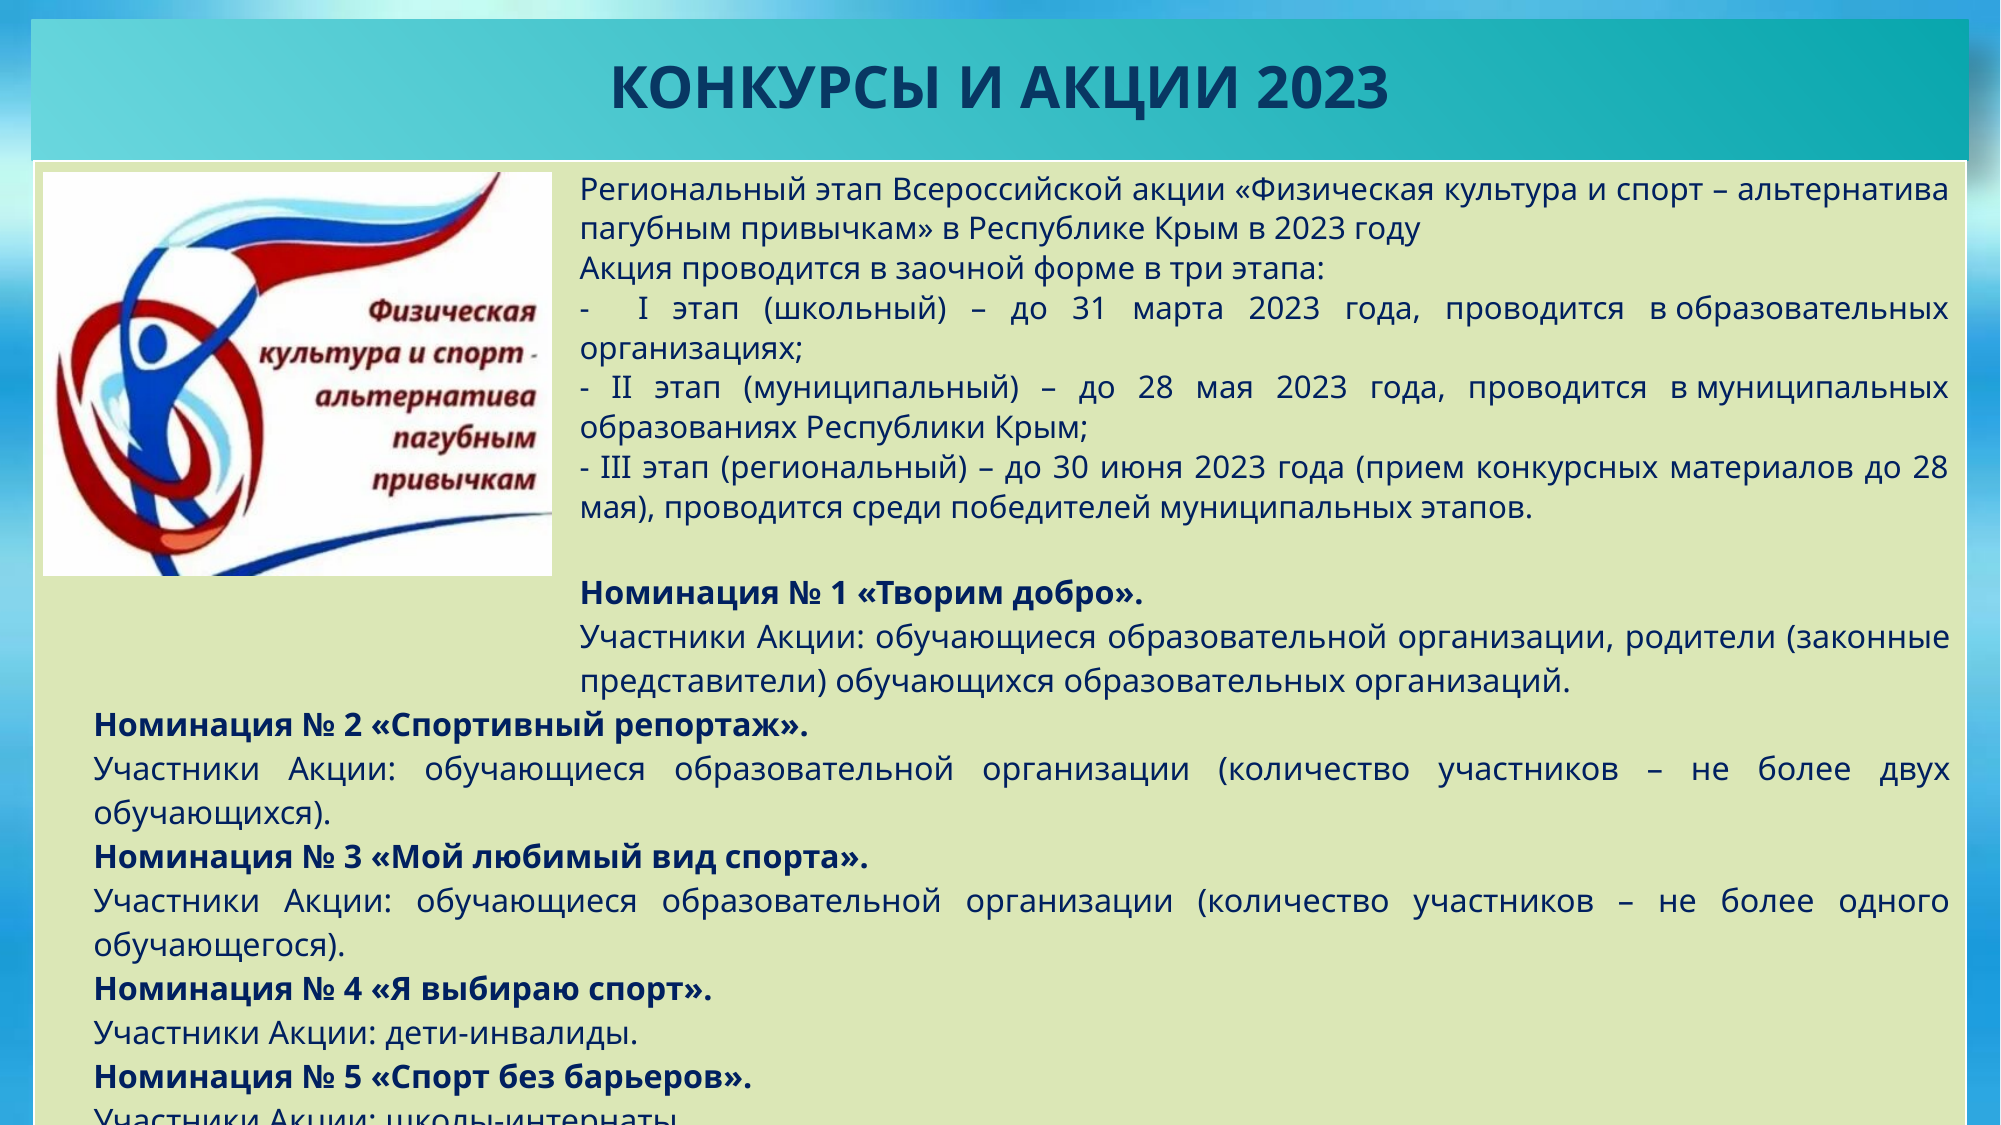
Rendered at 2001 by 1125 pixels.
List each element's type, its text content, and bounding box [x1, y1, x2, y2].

picture [0, 0, 2001, 1125]
picture [42, 172, 552, 577]
text_box [1967, 754, 2000, 1021]
text_box КОНКУРСЫ И АКЦИИ 2023 [31, 19, 1969, 161]
table_header Региональный этап Всероссийской акции «Физическая культура и спорт – альтернатива пагубным привычкам» в Республике Крым в 2023 году Акция проводится в заочной форме в три этапа: - I этап (школьный) – до 31 марта 2023 года, проводится в образовательных организациях; - II этап (муниципальный) – до 28 мая 2023 года, проводится в муниципальных образованиях Республики Крым; - III этап (региональный) – до 30 июня 2023 года (прием конкурсных материалов до 28 мая), проводится среди победителей муниципальных этапов. Номинация № 1 «Творим добро». Участники Акции: обучающиеся образовательной организации, родители (законные представители) обучающихся образовательных организаций. Номинация № 2 «Спортивный репортаж». Участники Акции: обучающиеся образовательной организации (количество участников – не более двух обучающихся). Номинация № 3 «Мой любимый вид спорта». Участники Акции: обучающиеся образовательной организации (количество участников – не более одного обучающегося). Номинация № 4 «Я выбираю спорт». Участники Акции: дети-инвалиды. Номинация № 5 «Спорт без барьеров». Участники Акции: школы-интернаты. Номинация № 6 «Наставник: секреты здорового образа жизни». Участники Акции: учителя физической культуры, инструкторы по физической культуре, педагоги дополнительного образования, тренеры-преподаватели. Номинация № 7 «Наша спортивная страна». Участники Акции: обучающиеся образовательной организации (количество участников – не более двух обучающихся). [35, 162, 1965, 1125]
